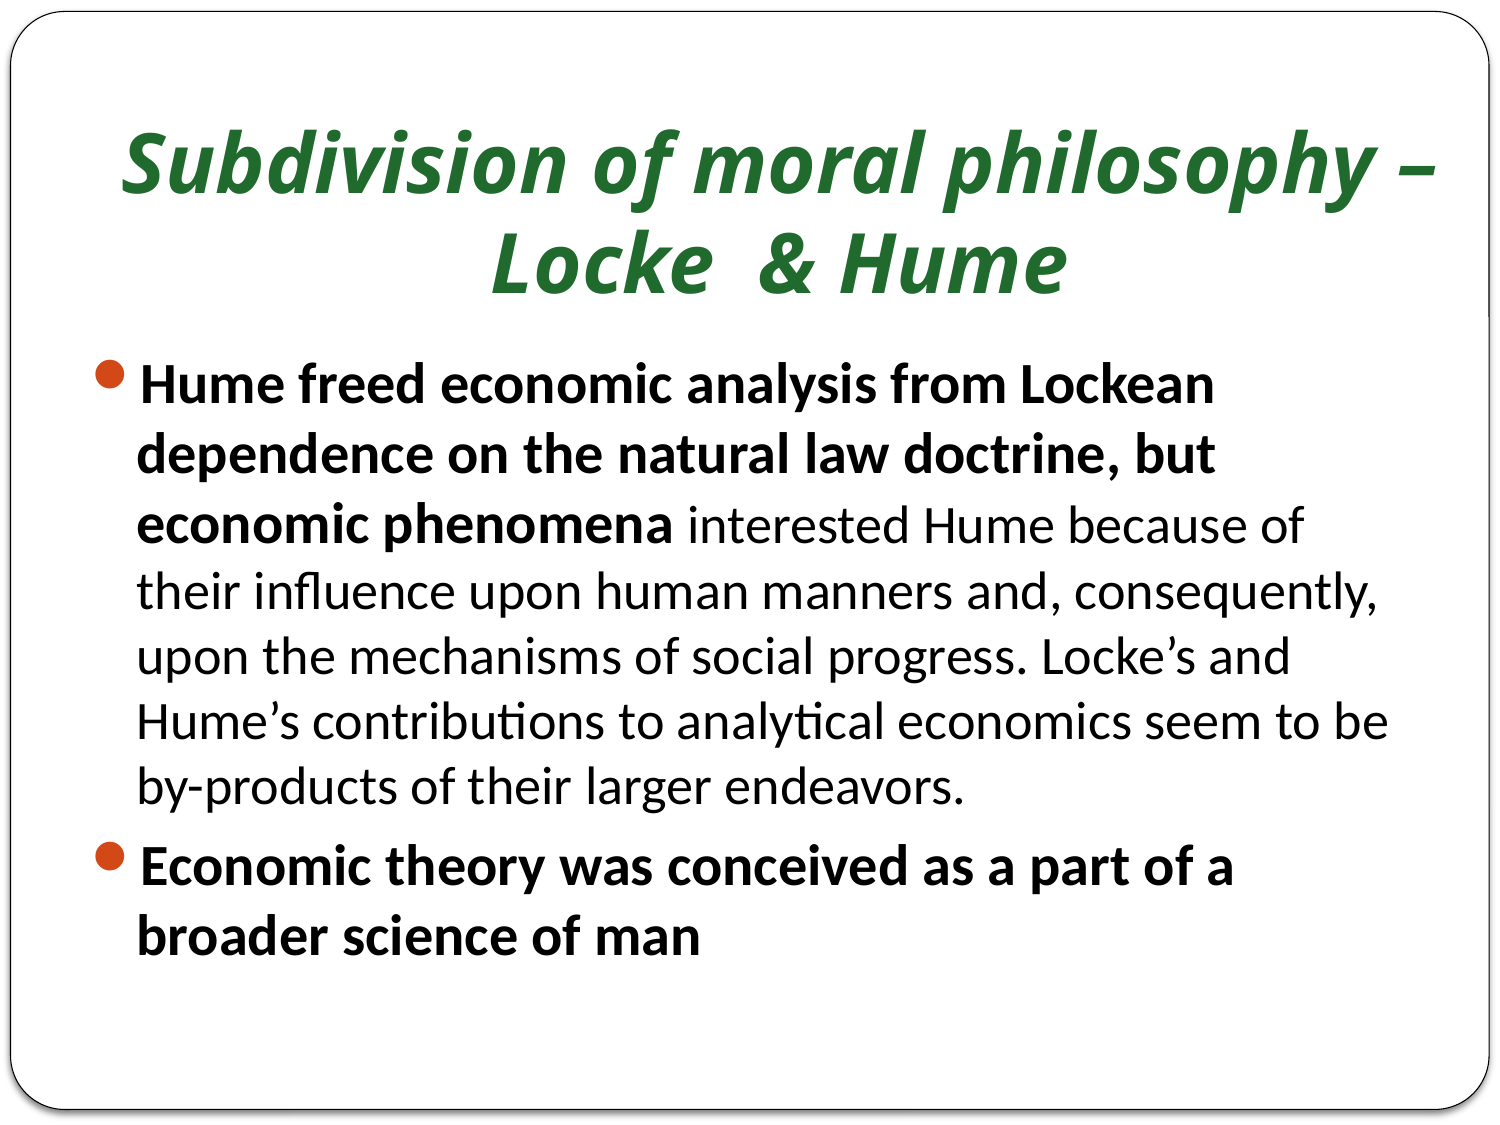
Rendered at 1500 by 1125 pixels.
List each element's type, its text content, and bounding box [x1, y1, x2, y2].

list Hume freed economic analysis from Lockean dependence on the natural law doctrine, but economic phenomena interested Hume because of their influence upon human manners and, consequently, upon the mechanisms of social progress. Locke’s and Hume’s contributions to analytical economics seem to be by-products of their larger endeavors. Economic theory was conceived as a part of a broader science of man [76, 338, 1436, 1081]
title Subdivision of moral philosophy – Locke & Hume [100, 78, 1459, 325]
